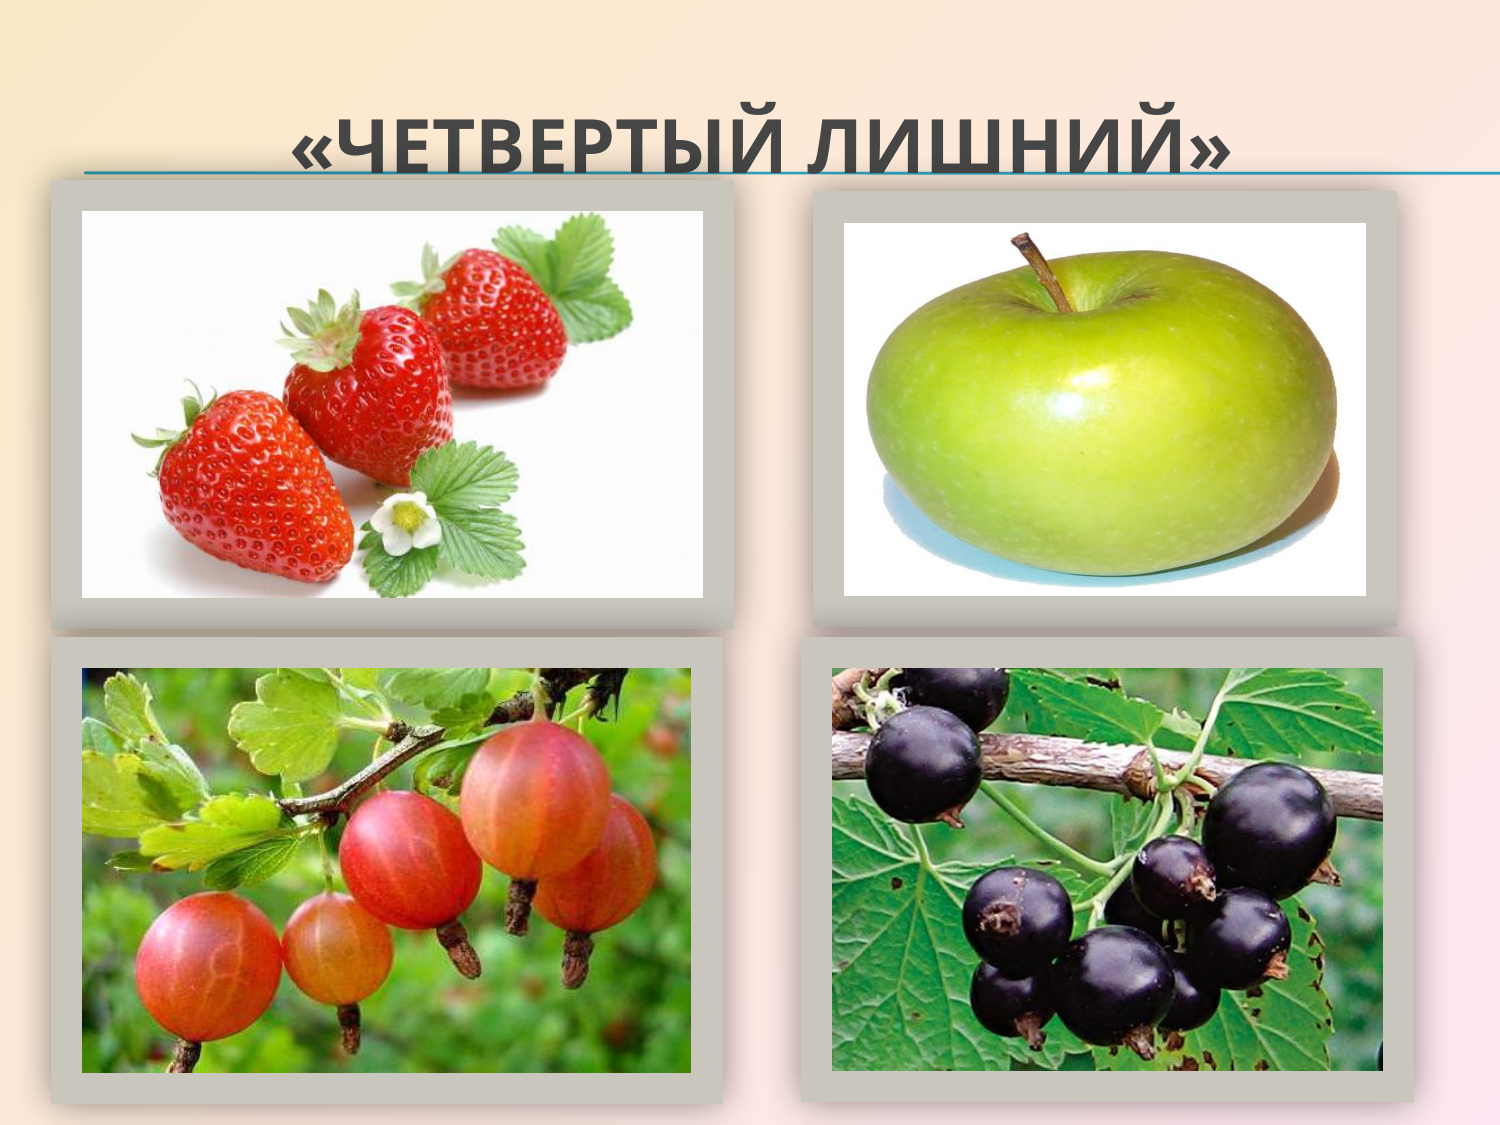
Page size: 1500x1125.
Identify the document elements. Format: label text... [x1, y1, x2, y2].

picture [843, 222, 1367, 597]
title «Четвертый лишний» [49, 75, 1475, 213]
picture [81, 210, 704, 599]
picture [831, 667, 1384, 1072]
picture [81, 667, 692, 1073]
